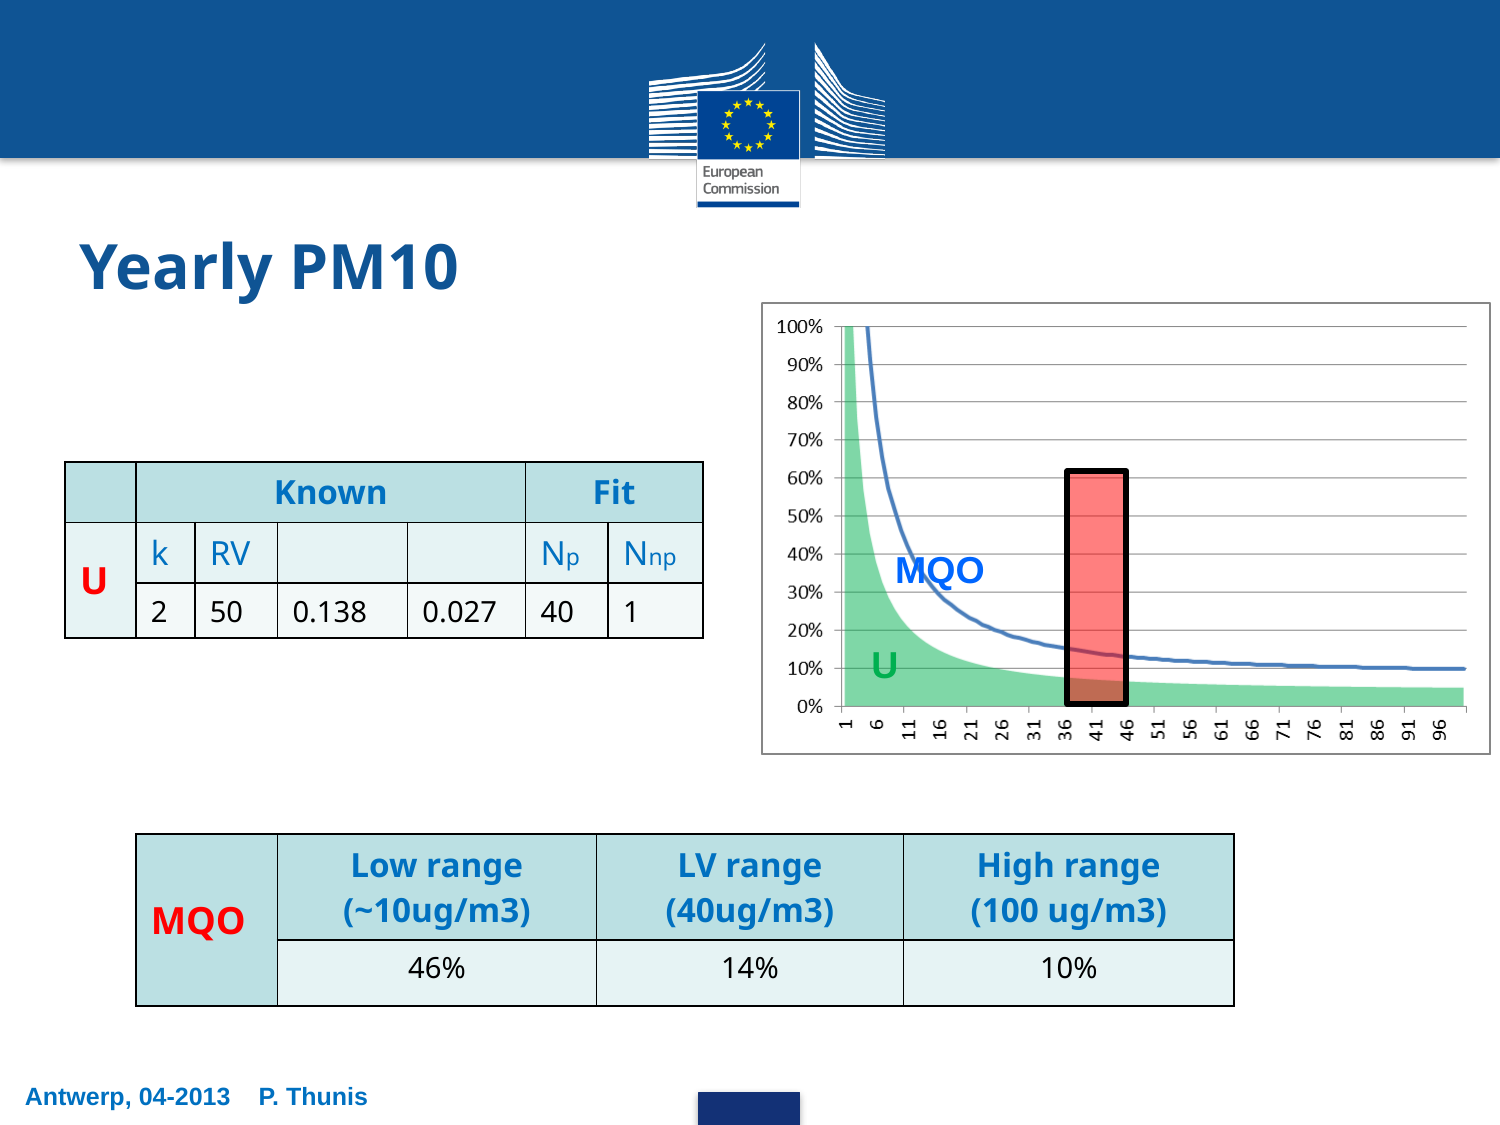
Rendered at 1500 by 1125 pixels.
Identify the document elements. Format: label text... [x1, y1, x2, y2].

picture [649, 42, 885, 208]
table_header Low range (~10ug/m3) [278, 835, 596, 939]
picture [761, 302, 1492, 755]
slide_number Antwerp, 04-2013 P. Thunis [10, 1039, 443, 1118]
table_header LV range (40ug/m3) [597, 835, 903, 939]
text_box Yearly PM10 [64, 219, 1415, 374]
table_cell 10% [904, 941, 1233, 1005]
table_header MQO [137, 835, 277, 1005]
table_cell 46% [278, 941, 596, 1005]
table_cell 14% [597, 941, 903, 1005]
table_header High range (100 ug/m3) [904, 835, 1233, 939]
